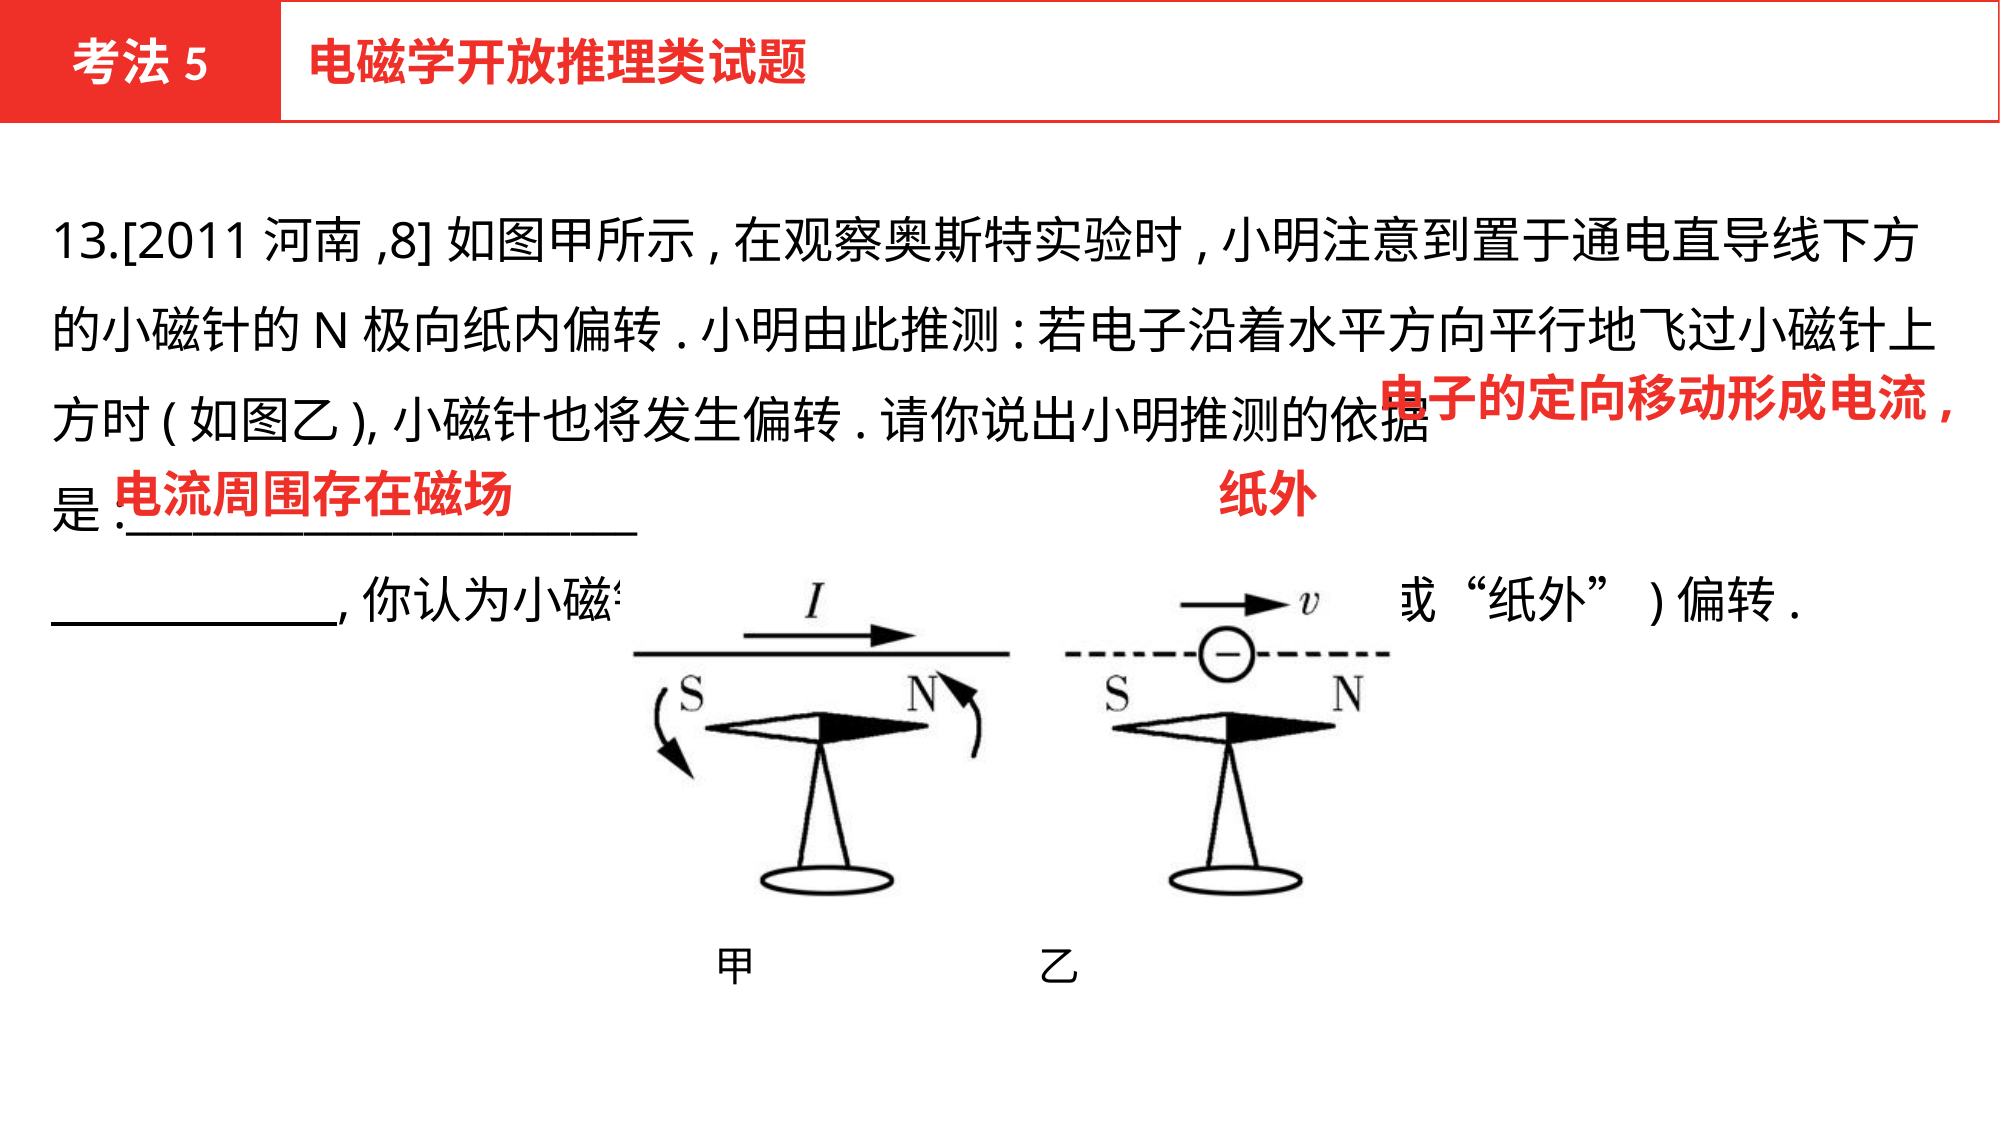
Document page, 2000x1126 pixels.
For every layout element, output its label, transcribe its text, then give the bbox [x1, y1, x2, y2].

text_box 甲 乙 [620, 864, 1557, 1000]
text_box 电磁学开放推理类试题 [275, 0, 2000, 124]
picture [619, 566, 1402, 921]
text_box 电子的定向移动形成电流, [1362, 359, 1949, 434]
text_box 考法5 [1, 0, 280, 122]
text_box 纸外 [1204, 455, 1463, 531]
text_box 电流周围存在磁场 [98, 455, 592, 531]
text_box 13.[2011河南,8]如图甲所示,在观察奥斯特实验时,小明注意到置于通电直导线下方的小磁针的N极向纸内偏转.小明由此推测:若电子沿着水平方向平行地飞过小磁针上方时(如图乙),小磁针也将发生偏转.请你说出小明推测的依据是:_______________________ ,你认为小磁针的N极会向 (选填“纸内”或“纸外”)偏转. [36, 171, 1986, 636]
